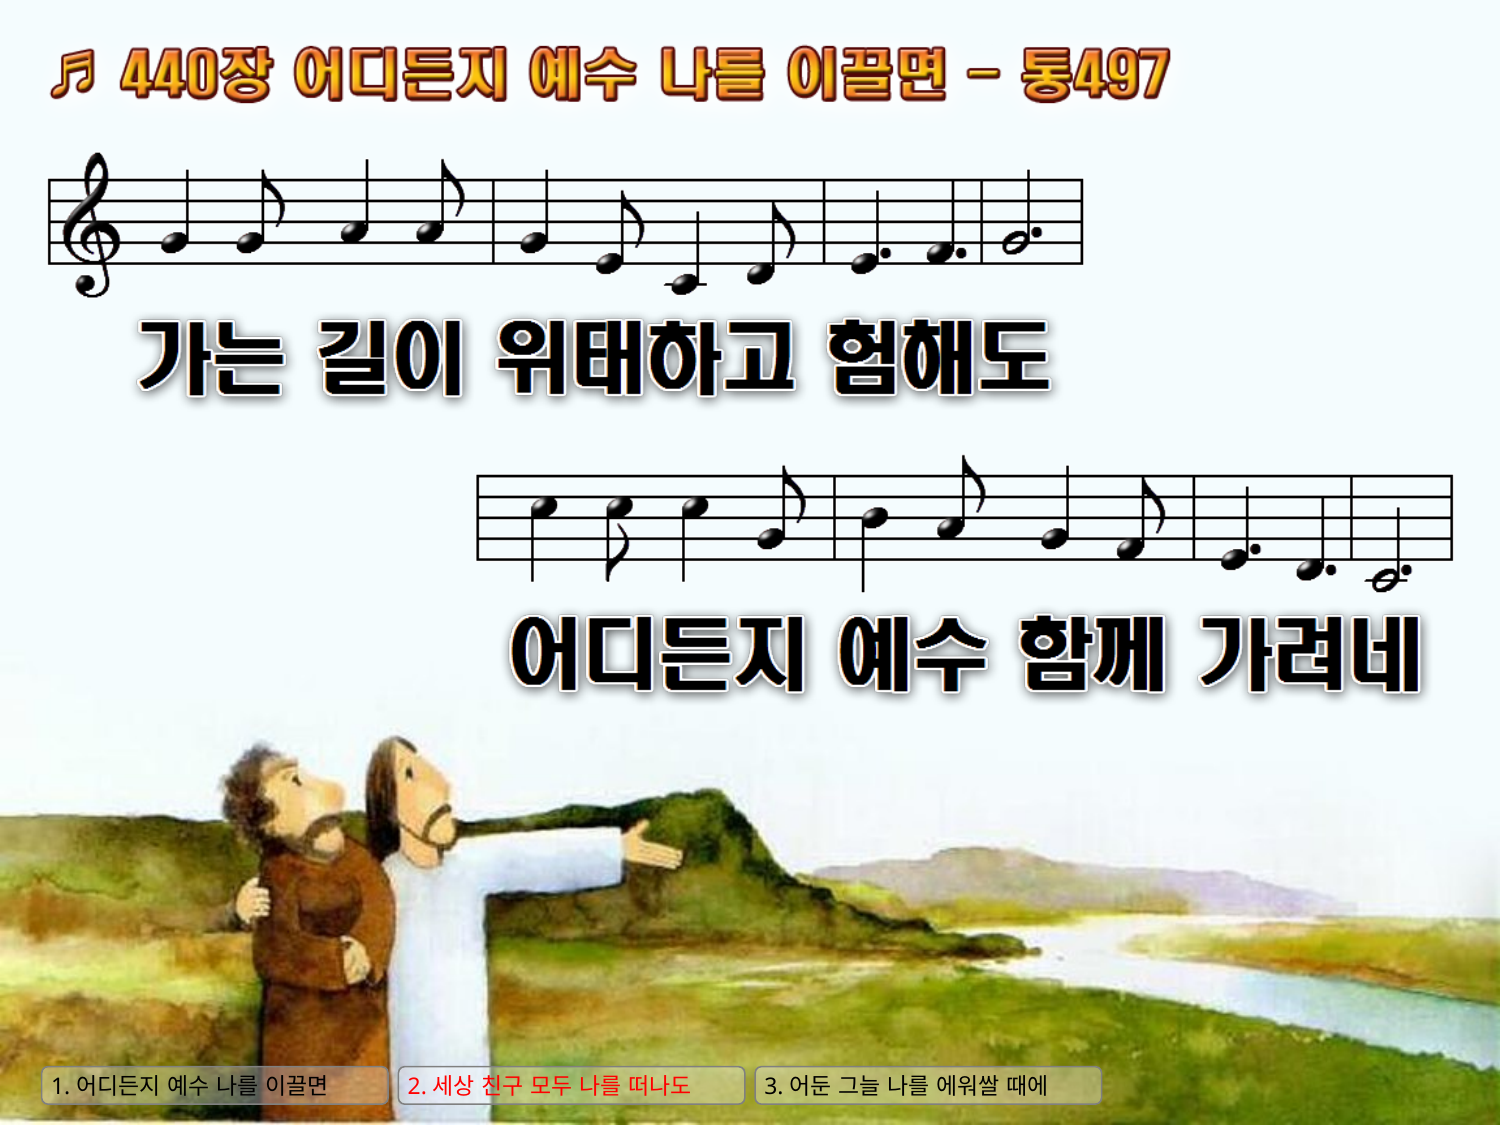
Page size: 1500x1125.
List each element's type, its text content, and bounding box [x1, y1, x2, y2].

text_box 1.어디든지 예수 나를 이끌면 [41, 1066, 389, 1105]
text_box 2.세상 친구 모두 나를 떠나도 [398, 1066, 745, 1105]
text_box 3.어둔 그늘 나를 에워쌀 때에 [755, 1066, 1102, 1105]
picture [0, 0, 1500, 1125]
